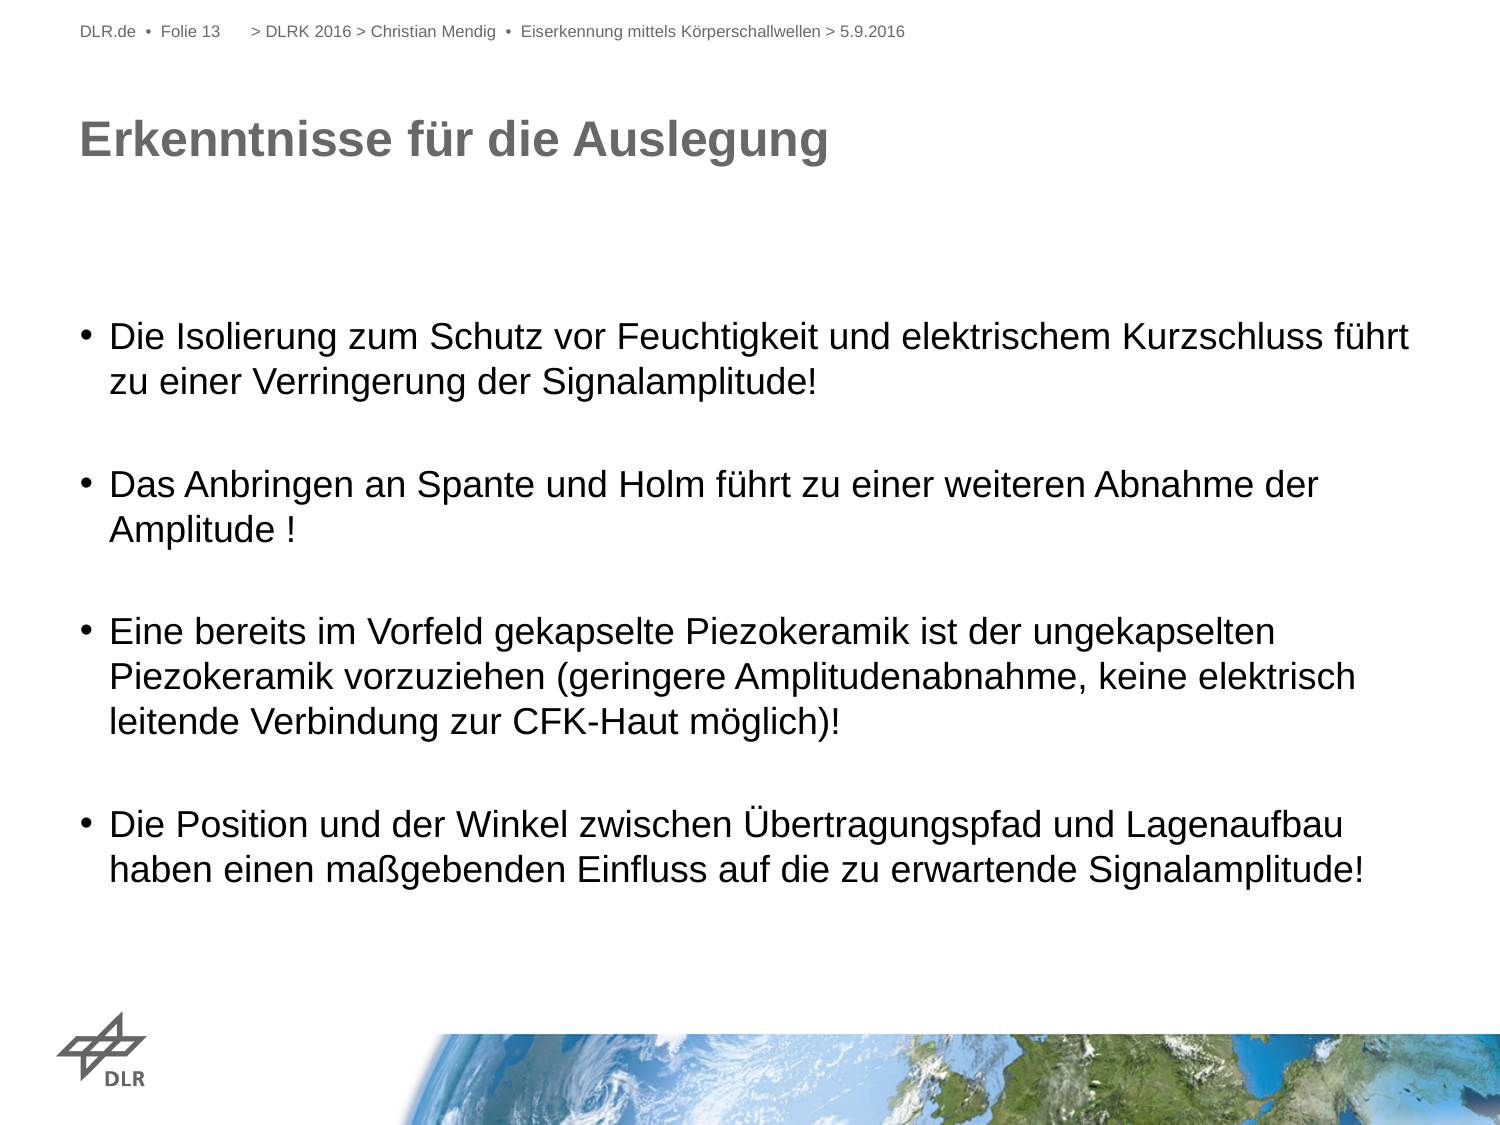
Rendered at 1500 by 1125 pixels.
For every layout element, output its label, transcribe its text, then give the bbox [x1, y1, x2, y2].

footer > DLRK 2016 > Christian Mendig • Eiserkennung mittels Körperschallwellen > 5.9.2016 [251, 20, 1421, 45]
title Erkenntnisse für die Auslegung [79, 106, 1421, 228]
slide_number DLR.de • Folie 13 [79, 20, 251, 45]
picture [0, 1007, 1500, 1125]
list Die Isolierung zum Schutz vor Feuchtigkeit und elektrischem Kurzschluss führt zu einer Verringerung der Signalamplitude! Das Anbringen an Spante und Holm führt zu einer weiteren Abnahme der Amplitude ! Eine bereits im Vorfeld gekapselte Piezokeramik ist der ungekapselten Piezokeramik vorzuziehen (geringere Amplitudenabnahme, keine elektrisch leitende Verbindung zur CFK-Haut möglich)! Die Position und der Winkel zwischen Übertragungspfad und Lagenaufbau haben einen maßgebenden Einfluss auf die zu erwartende Signalamplitude! [79, 261, 1421, 973]
